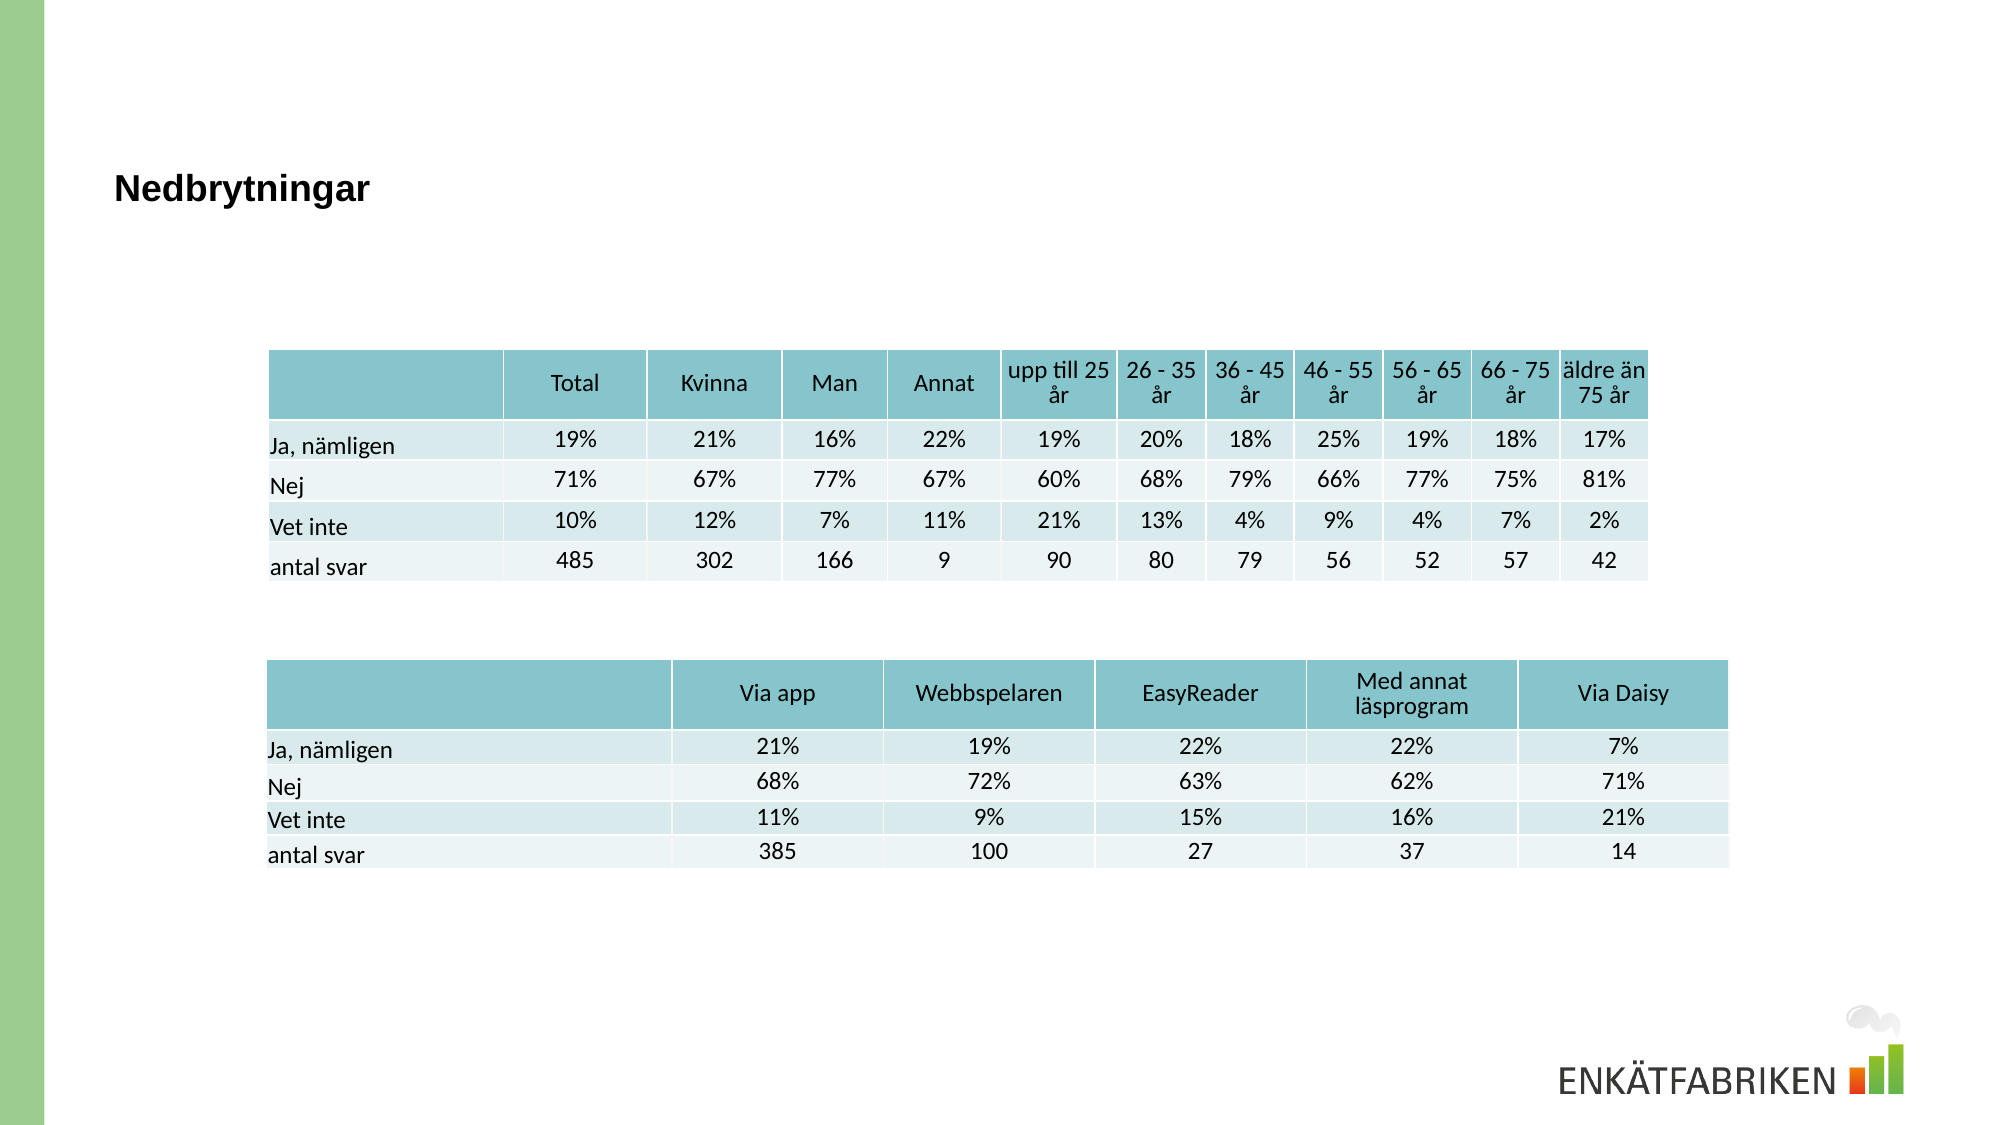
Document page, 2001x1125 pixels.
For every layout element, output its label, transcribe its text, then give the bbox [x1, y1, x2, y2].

table_header 66 - 75 år [1472, 350, 1559, 419]
table_header Webbspelaren [884, 660, 1094, 729]
table_header upp till 25 år [1002, 350, 1116, 419]
table_cell 9% [1295, 502, 1382, 541]
table_cell 66% [1295, 461, 1382, 500]
table_cell 42 [1561, 542, 1648, 581]
table_header Total [504, 350, 646, 419]
table_cell 17% [1561, 421, 1648, 459]
table_cell Vet inte [267, 802, 671, 834]
table_cell 71% [504, 461, 646, 500]
table_cell 21% [1002, 502, 1116, 541]
table_cell 21% [648, 421, 781, 459]
table_cell 90 [1002, 542, 1116, 581]
table_cell Vet inte [269, 502, 503, 541]
table_cell antal svar [267, 836, 671, 868]
table_cell 27 [1096, 836, 1306, 868]
table_cell 100 [884, 836, 1094, 868]
table_cell 14 [1519, 836, 1728, 868]
table_cell 302 [648, 542, 781, 581]
table_cell 11% [888, 502, 1000, 541]
table_cell 56 [1295, 542, 1382, 581]
table_header äldre än 75 år [1561, 350, 1648, 419]
table_cell 166 [783, 542, 887, 581]
table_cell 4% [1384, 502, 1471, 541]
table_cell 18% [1207, 421, 1293, 459]
picture [1560, 1005, 1904, 1094]
table_cell 72% [884, 765, 1094, 800]
table_cell 68% [1118, 461, 1205, 500]
table_cell 19% [884, 731, 1094, 764]
table_cell 9% [884, 802, 1094, 834]
table_cell 62% [1307, 765, 1517, 800]
table_cell 13% [1118, 502, 1205, 541]
table_cell 7% [1519, 731, 1728, 764]
table_cell 77% [783, 461, 887, 500]
table_cell 79 [1207, 542, 1293, 581]
table_cell 77% [1384, 461, 1471, 500]
table_header [269, 350, 503, 419]
table_header Man [783, 350, 887, 419]
table_header Via Daisy [1519, 660, 1728, 729]
table_header 26 - 35 år [1118, 350, 1205, 419]
table_cell 11% [673, 802, 883, 834]
table_cell 9 [888, 542, 1000, 581]
table_cell 18% [1472, 421, 1559, 459]
table_cell 79% [1207, 461, 1293, 500]
table_cell 7% [783, 502, 887, 541]
table_header [267, 660, 671, 729]
table_cell 385 [673, 836, 883, 868]
table_cell 63% [1096, 765, 1306, 800]
table_cell 15% [1096, 802, 1306, 834]
table_cell Ja, nämligen [269, 421, 503, 459]
table_cell Ja, nämligen [267, 731, 671, 764]
table_cell 19% [1384, 421, 1471, 459]
table_cell 16% [1307, 802, 1517, 834]
table_cell 80 [1118, 542, 1205, 581]
table_cell 60% [1002, 461, 1116, 500]
table_header 56 - 65 år [1384, 350, 1471, 419]
table_cell 68% [673, 765, 883, 800]
table_cell 81% [1561, 461, 1648, 500]
table_cell 52 [1384, 542, 1471, 581]
table_cell 22% [1307, 731, 1517, 764]
table_cell 67% [648, 461, 781, 500]
table_header 46 - 55 år [1295, 350, 1382, 419]
table_cell Nej [267, 765, 671, 800]
table_cell 10% [504, 502, 646, 541]
table_cell 16% [783, 421, 887, 459]
table_cell antal svar [269, 542, 503, 581]
table_cell 67% [888, 461, 1000, 500]
table_cell 19% [1002, 421, 1116, 459]
table_cell 21% [1519, 802, 1728, 834]
table_header EasyReader [1096, 660, 1306, 729]
table_cell 25% [1295, 421, 1382, 459]
table_cell 22% [1096, 731, 1306, 764]
table_header Med annat läsprogram [1307, 660, 1517, 729]
table_cell 4% [1207, 502, 1293, 541]
table_cell 12% [648, 502, 781, 541]
table_cell 37 [1307, 836, 1517, 868]
table_cell 20% [1118, 421, 1205, 459]
table_cell Nej [269, 461, 503, 500]
table_cell 19% [504, 421, 646, 459]
table_header Annat [888, 350, 1000, 419]
table_cell 2% [1561, 502, 1648, 541]
table_cell 22% [888, 421, 1000, 459]
table_header Via app [673, 660, 883, 729]
table_cell 485 [504, 542, 646, 581]
table_cell 75% [1472, 461, 1559, 500]
table_cell 71% [1519, 765, 1728, 800]
title Nedbrytningar [99, 76, 1892, 226]
table_cell 57 [1472, 542, 1559, 581]
table_cell 7% [1472, 502, 1559, 541]
table_cell 21% [673, 731, 883, 764]
table_header 36 - 45 år [1207, 350, 1293, 419]
table_header Kvinna [648, 350, 781, 419]
